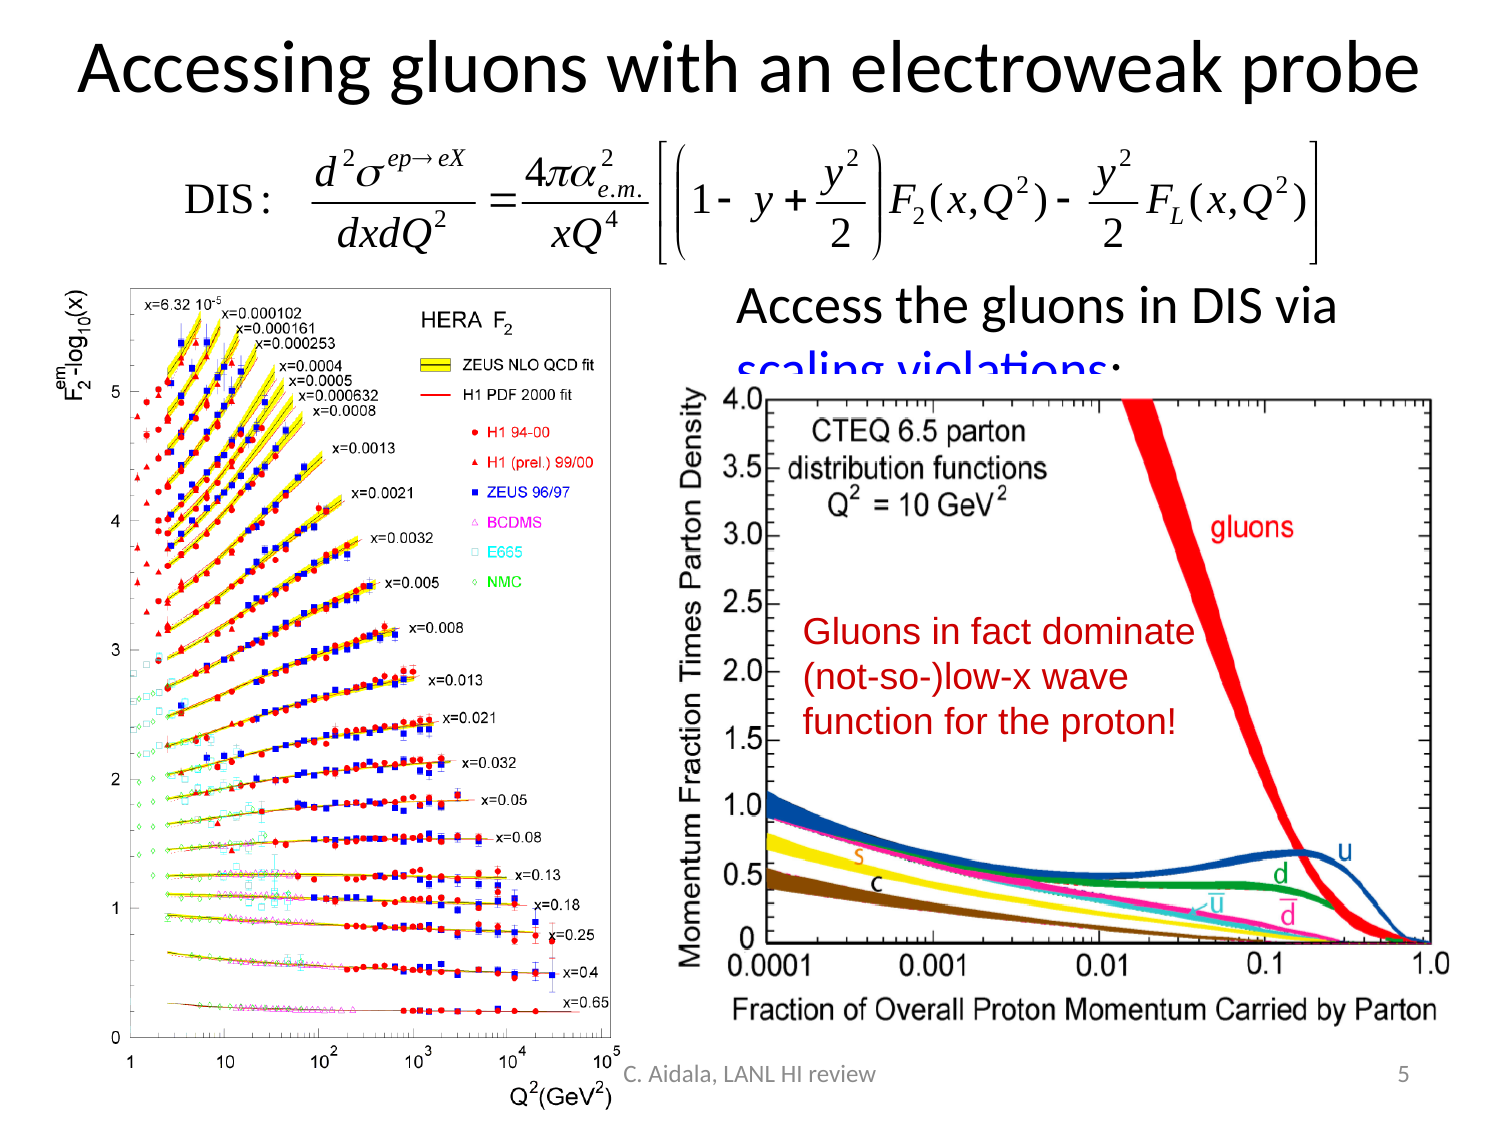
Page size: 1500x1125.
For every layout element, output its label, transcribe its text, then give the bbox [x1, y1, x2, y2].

picture [49, 287, 621, 1113]
text_box Access the gluons in DIS via scaling violations: dF2/dlnQ2 and linear DGLAP evolution in Q2  G(x,Q2) OR Via FL structure function Requires measurements at several values of √s OR Via dihadron production [722, 262, 1500, 1006]
footer C. Aidala, LANL HI review [626, 1042, 988, 1103]
title Accessing gluons with an electroweak probe [37, 0, 1463, 125]
slide_number 5 [1074, 1046, 1425, 1103]
picture [662, 374, 1463, 1038]
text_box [176, 129, 1332, 276]
